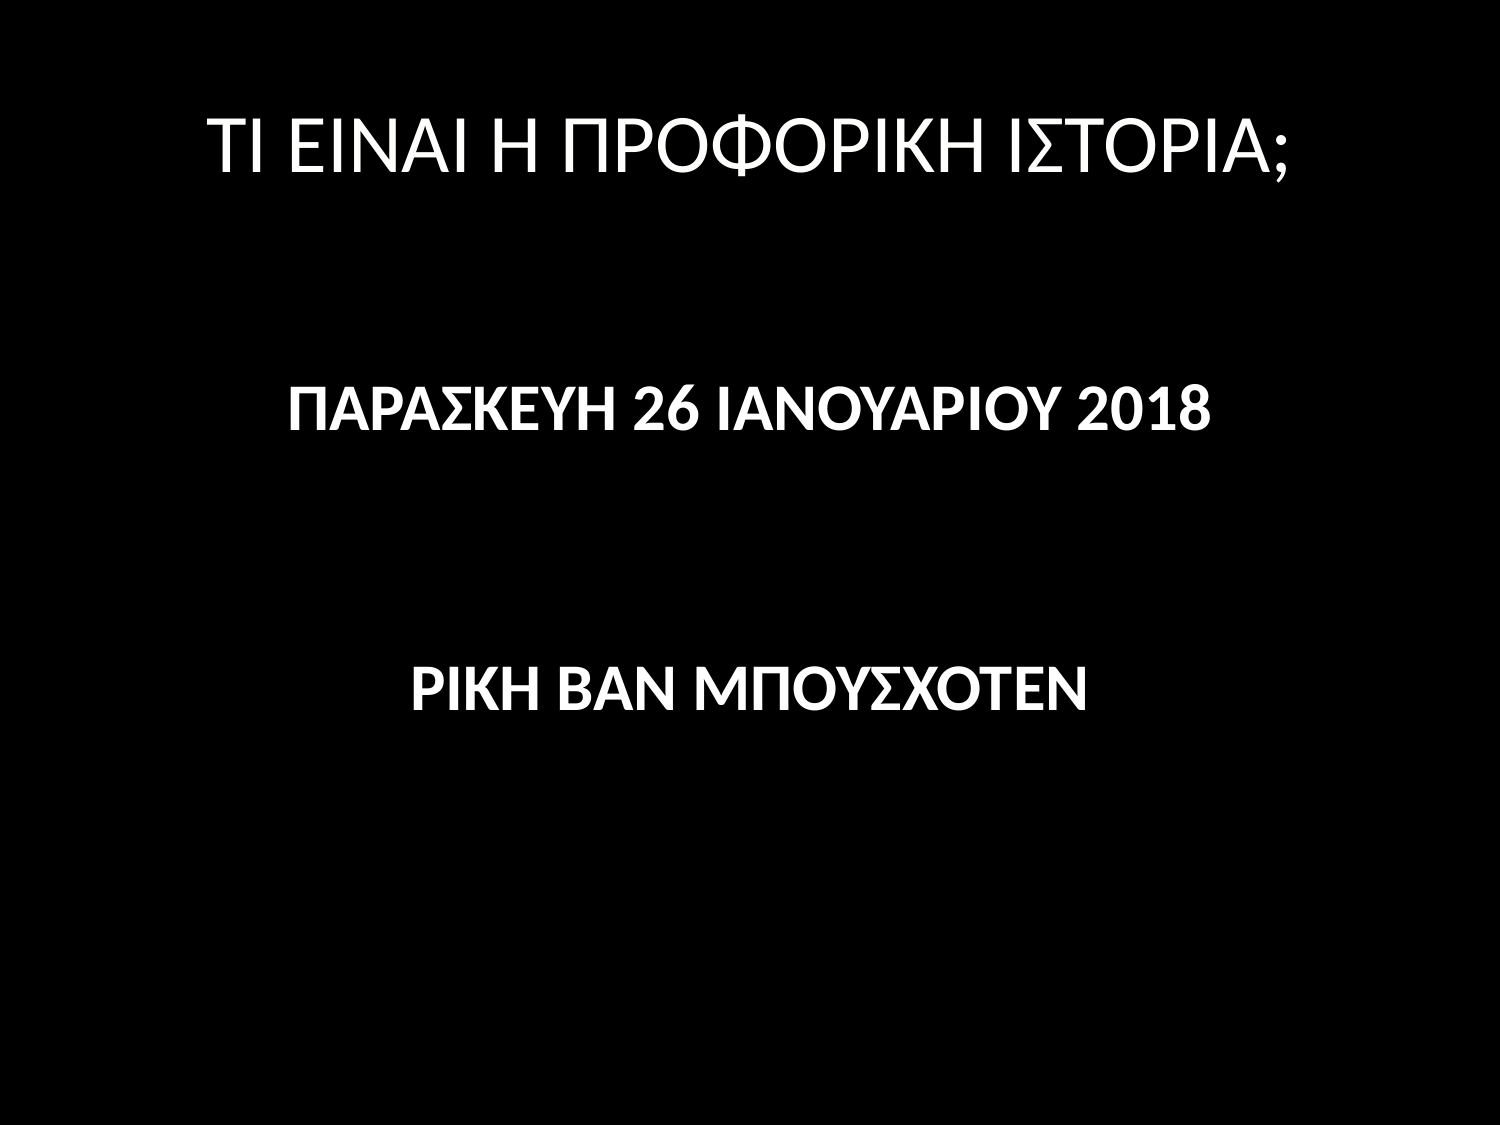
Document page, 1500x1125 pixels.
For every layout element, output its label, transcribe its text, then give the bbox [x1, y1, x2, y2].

list ΠΑΡΑΣΚΕΥΗ 26 ΙΑΝΟΥΑΡΙΟΥ 2018 ΡΙΚΗ ΒΑΝ ΜΠΟΥΣΧΟΤΕΝ [75, 262, 1425, 1005]
title ΤΙ ΕΙΝΑΙ Η ΠΡΟΦΟΡΙΚΗ ΙΣΤΟΡΙΑ; [75, 45, 1425, 233]
